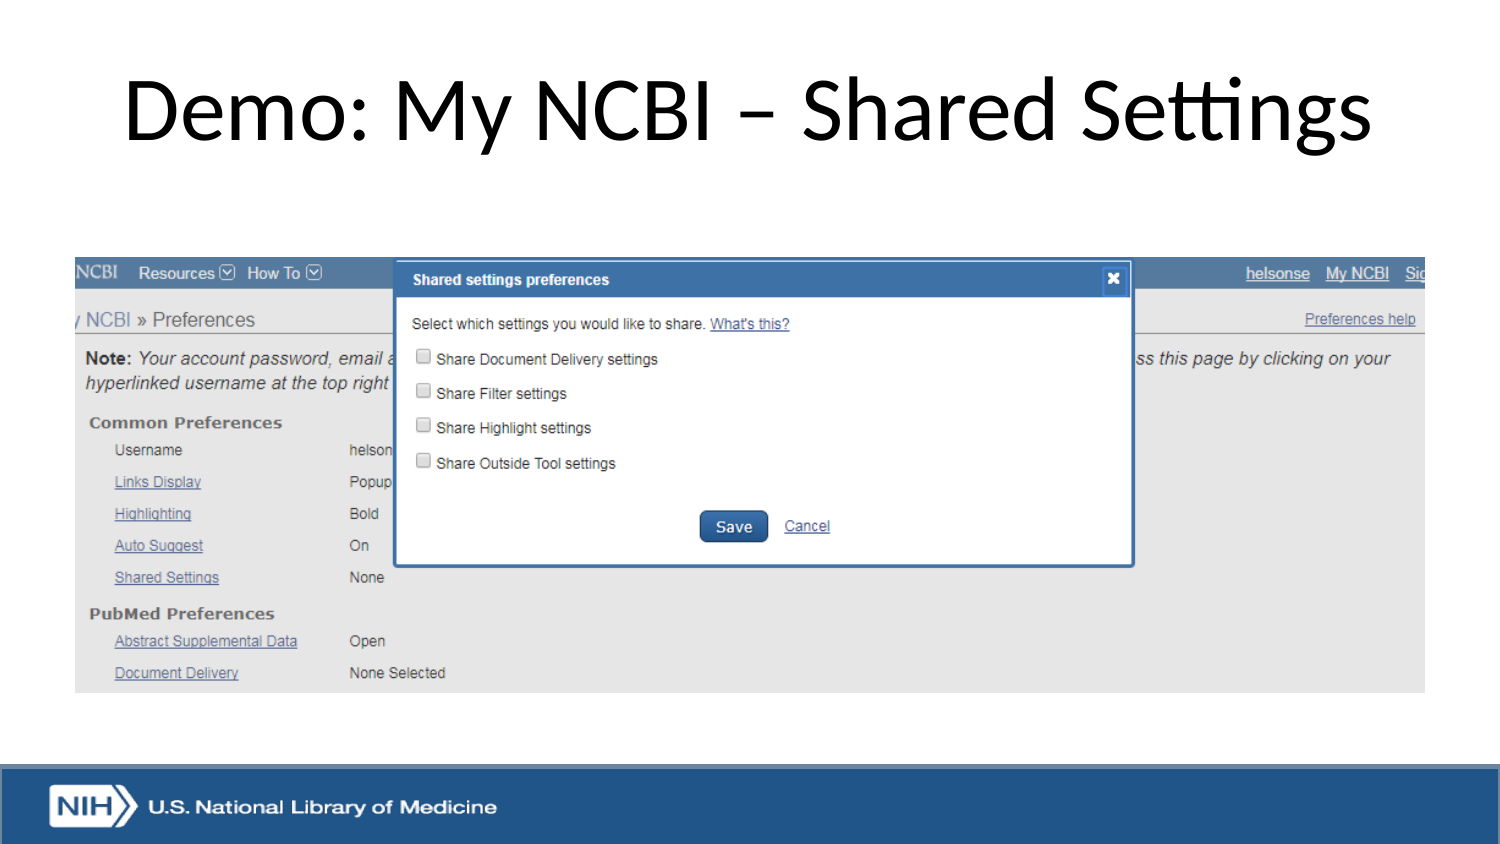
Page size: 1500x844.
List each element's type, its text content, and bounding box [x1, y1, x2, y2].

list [74, 257, 1426, 694]
title Demo: My NCBI – Shared Settings [75, 33, 1425, 175]
picture [12, 766, 504, 844]
